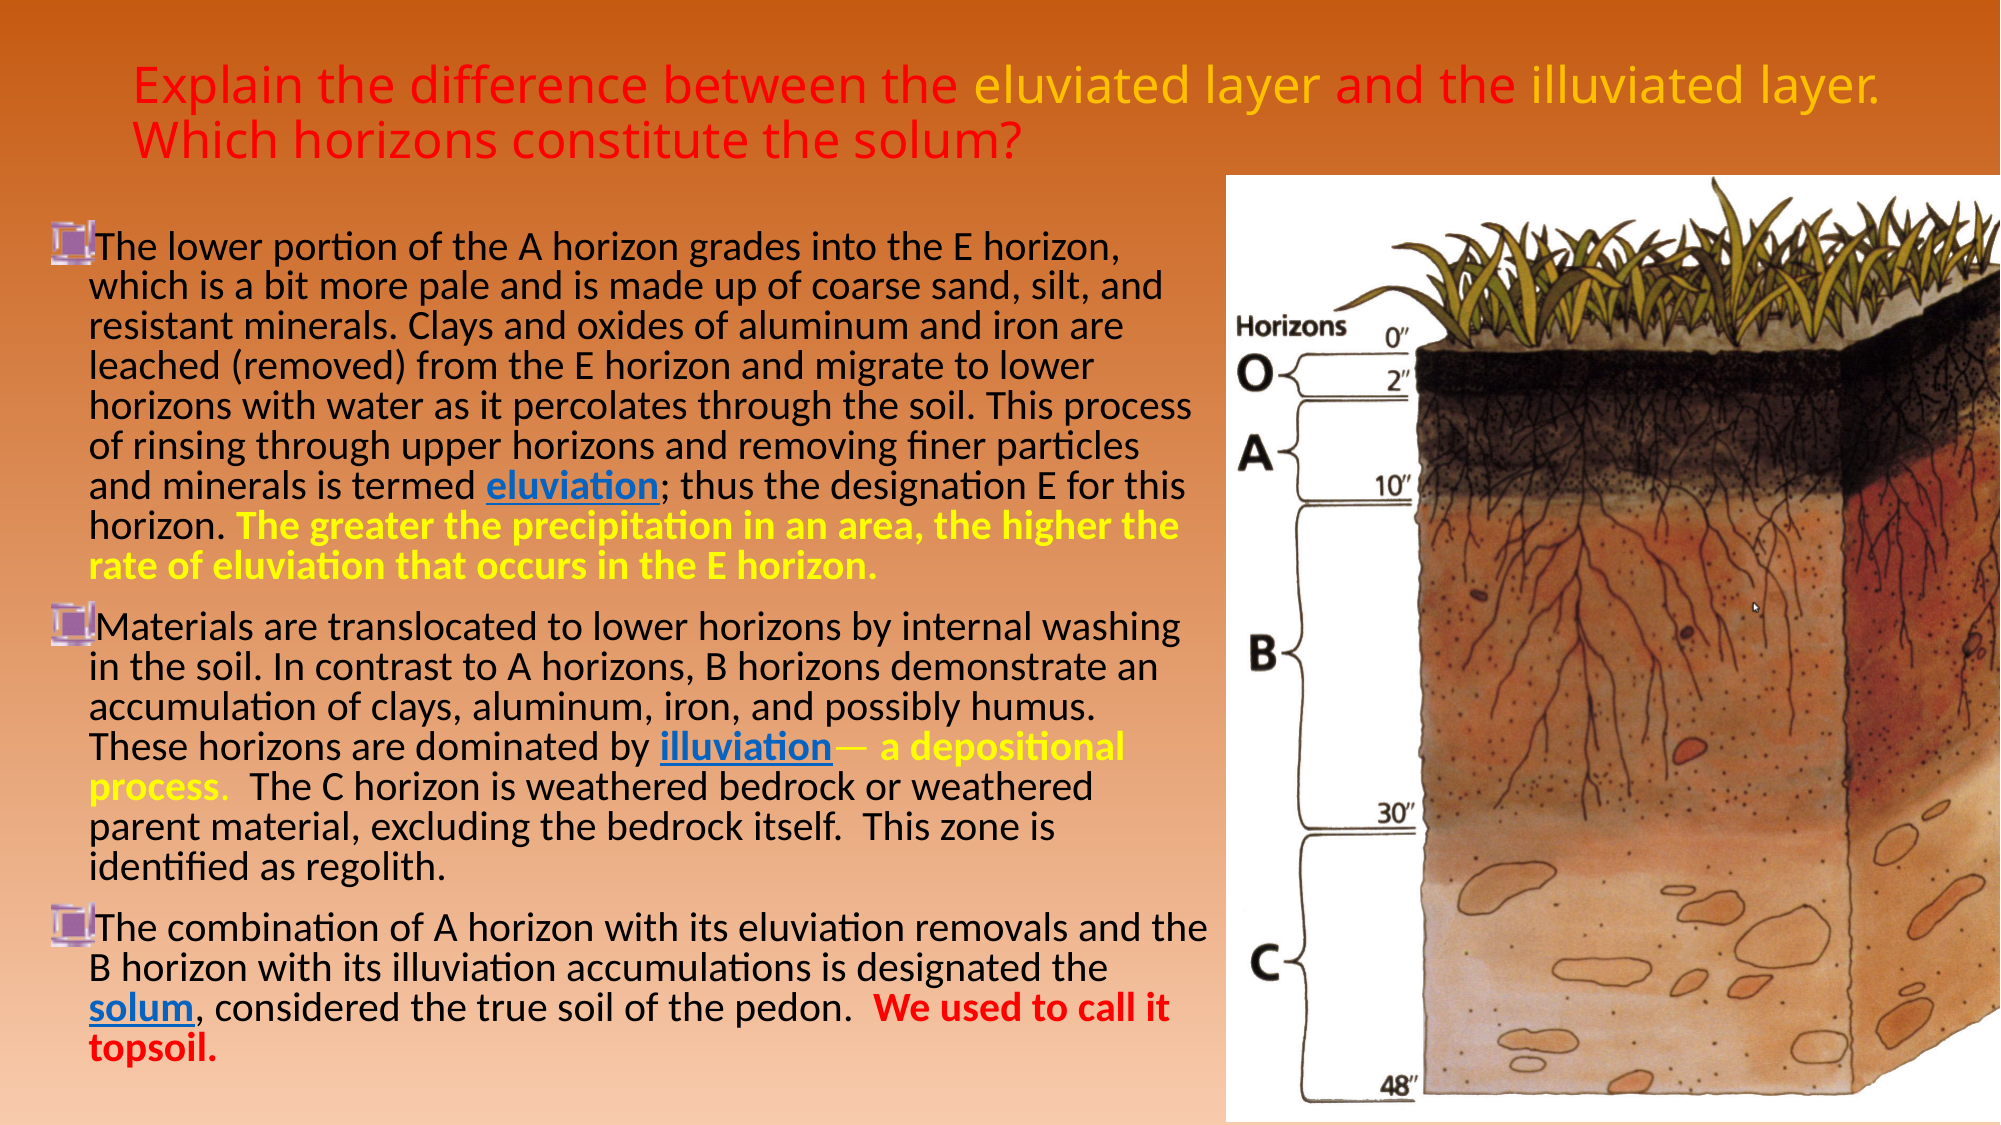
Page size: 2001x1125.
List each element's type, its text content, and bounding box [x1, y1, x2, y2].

picture [51, 902, 95, 947]
title Explain the difference between the eluviated layer and the illuviated layer. Which horizons constitute the solum? [117, 52, 1952, 178]
picture [1226, 175, 2000, 1122]
picture [51, 601, 95, 646]
list The lower portion of the A horizon grades into the E horizon, which is a bit more pale and is made up of coarse sand, silt, and resistant minerals. Clays and oxides of aluminum and iron are leached (removed) from the E horizon and migrate to lower horizons with water as it percolates through the soil. This process of rinsing through upper horizons and removing finer particles and minerals is termed eluviation; thus the designation E for this horizon. The greater the precipitation in an area, the higher the rate of eluviation that occurs in the E horizon. Materials are translocated to lower horizons by internal washing in the soil. In contrast to A horizons, B horizons demonstrate an accumulation of clays, aluminum, iron, and possibly humus. These horizons are dominated by illuviation— a depositional process. The C horizon is weathered bedrock or weathered parent material, excluding the bedrock itself. This zone is identified as regolith. The combination of A horizon with its eluviation removals and the B horizon with its illuviation accumulations is designated the solum, considered the true soil of the pedon. We used to call it topsoil. [36, 220, 1227, 1124]
picture [51, 220, 95, 265]
